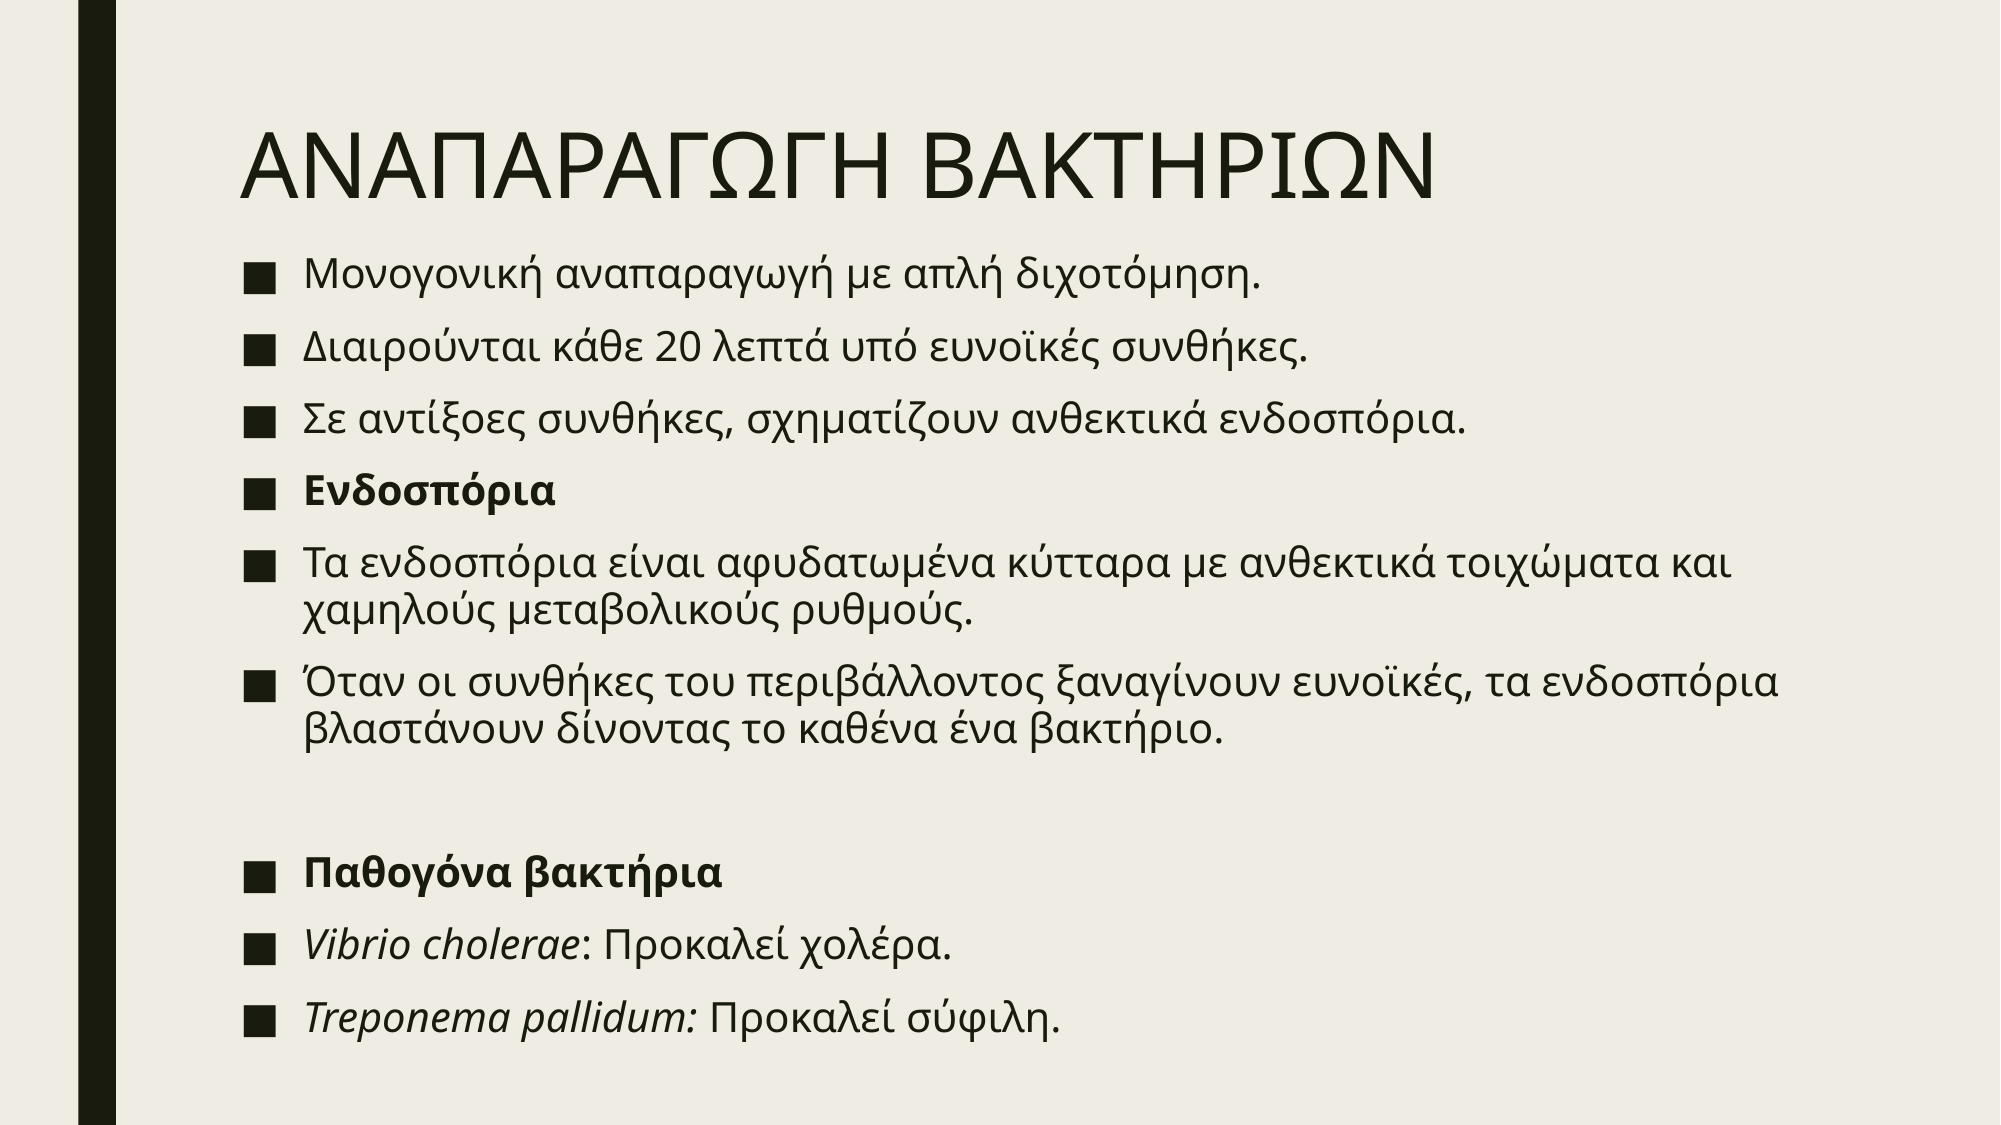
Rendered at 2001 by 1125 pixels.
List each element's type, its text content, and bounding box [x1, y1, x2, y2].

list Μονογονική αναπαραγωγή με απλή διχοτόμηση. Διαιρούνται κάθε 20 λεπτά υπό ευνοϊκές συνθήκες. Σε αντίξοες συνθήκες, σχηματίζουν ανθεκτικά ενδοσπόρια. Ενδοσπόρια Τα ενδοσπόρια είναι αφυδατωμένα κύτταρα με ανθεκτικά τοιχώματα και χαμηλούς μεταβολικούς ρυθμούς. Όταν οι συνθήκες του περιβάλλοντος ξαναγίνουν ευνοϊκές, τα ενδοσπόρια βλαστάνουν δίνοντας το καθένα ένα βακτήριο. Παθογόνα βακτήρια Vibrio cholerae: Προκαλεί χολέρα. Treponema pallidum: Προκαλεί σύφιλη. [225, 243, 1800, 1060]
title ΑΝΑΠΑΡΑΓΩΓΗ ΒΑΚΤΗΡΙΩΝ [225, 112, 1800, 243]
